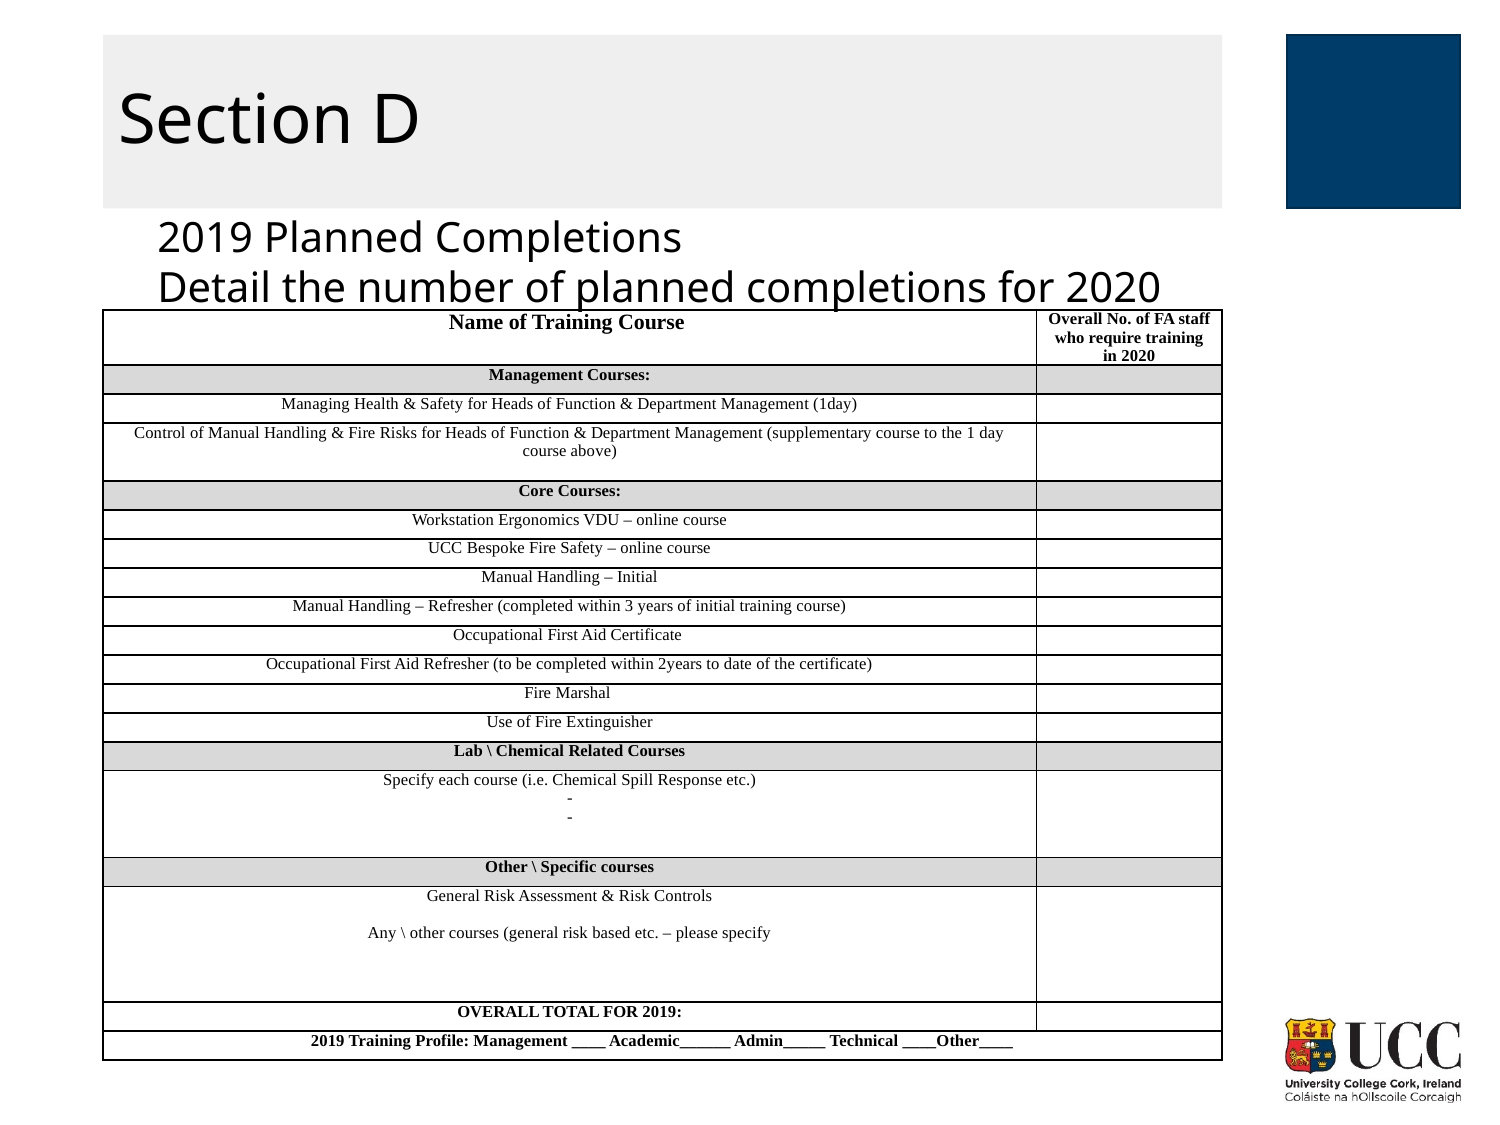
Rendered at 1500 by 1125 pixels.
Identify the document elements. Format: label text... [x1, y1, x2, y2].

table_cell Workstation Ergonomics VDU – online course [104, 511, 1036, 538]
picture [1283, 1017, 1463, 1103]
table_cell Management Courses: [104, 366, 1036, 393]
table_cell [1037, 540, 1221, 567]
table_cell [1037, 511, 1221, 538]
table_cell Core Courses: [104, 482, 1036, 509]
table_cell Manual Handling – Initial [104, 569, 1036, 596]
table_cell Other \ Specific courses [104, 858, 1036, 886]
table_cell Control of Manual Handling & Fire Risks for Heads of Function & Department Management (supplementary course to the 1 day course above) [104, 424, 1036, 480]
table_cell [1037, 424, 1221, 480]
table_cell [1037, 395, 1221, 422]
table_cell General Risk Assessment & Risk Controls Any \ other courses (general risk based etc. – please specify [104, 887, 1036, 1001]
title Section D [103, 34, 1223, 209]
table_cell [1037, 656, 1221, 683]
table_cell OVERALL TOTAL FOR 2019: [104, 1003, 1036, 1030]
table_cell [1037, 743, 1221, 770]
table_cell [1037, 569, 1221, 596]
table_cell [1037, 714, 1221, 741]
table_cell Managing Health & Safety for Heads of Function & Department Management (1day) [104, 395, 1036, 422]
table_cell Occupational First Aid Certificate [104, 627, 1036, 654]
table_cell [1037, 858, 1221, 886]
table_cell 2019 Training Profile: Management ____ Academic______ Admin_____ Technical ____Other____ [104, 1032, 1221, 1059]
table_cell [1037, 1003, 1221, 1030]
table_cell [1037, 482, 1221, 509]
table_cell [1037, 366, 1221, 393]
table_cell [1037, 598, 1221, 625]
table_cell [1037, 685, 1221, 712]
table_cell [1037, 627, 1221, 654]
table_cell Fire Marshal [104, 685, 1036, 712]
table_header Name of Training Course [104, 311, 1036, 364]
table_cell Occupational First Aid Refresher (to be completed within 2years to date of the certificate) [104, 656, 1036, 683]
table_cell Lab \ Chemical Related Courses [104, 743, 1036, 770]
table_cell Use of Fire Extinguisher [104, 714, 1036, 741]
table_cell [1037, 771, 1221, 857]
table_header Overall No. of FA staff who require training in 2020 [1037, 311, 1221, 364]
table_cell UCC Bespoke Fire Safety – online course [104, 540, 1036, 567]
table_cell Manual Handling – Refresher (completed within 3 years of initial training course) [104, 598, 1036, 625]
table_cell Specify each course (i.e. Chemical Spill Response etc.) - - [104, 771, 1036, 857]
table_cell [1037, 887, 1221, 1001]
text_box 2019 Planned Completions Detail the number of planned completions for 2020 [142, 203, 1177, 319]
